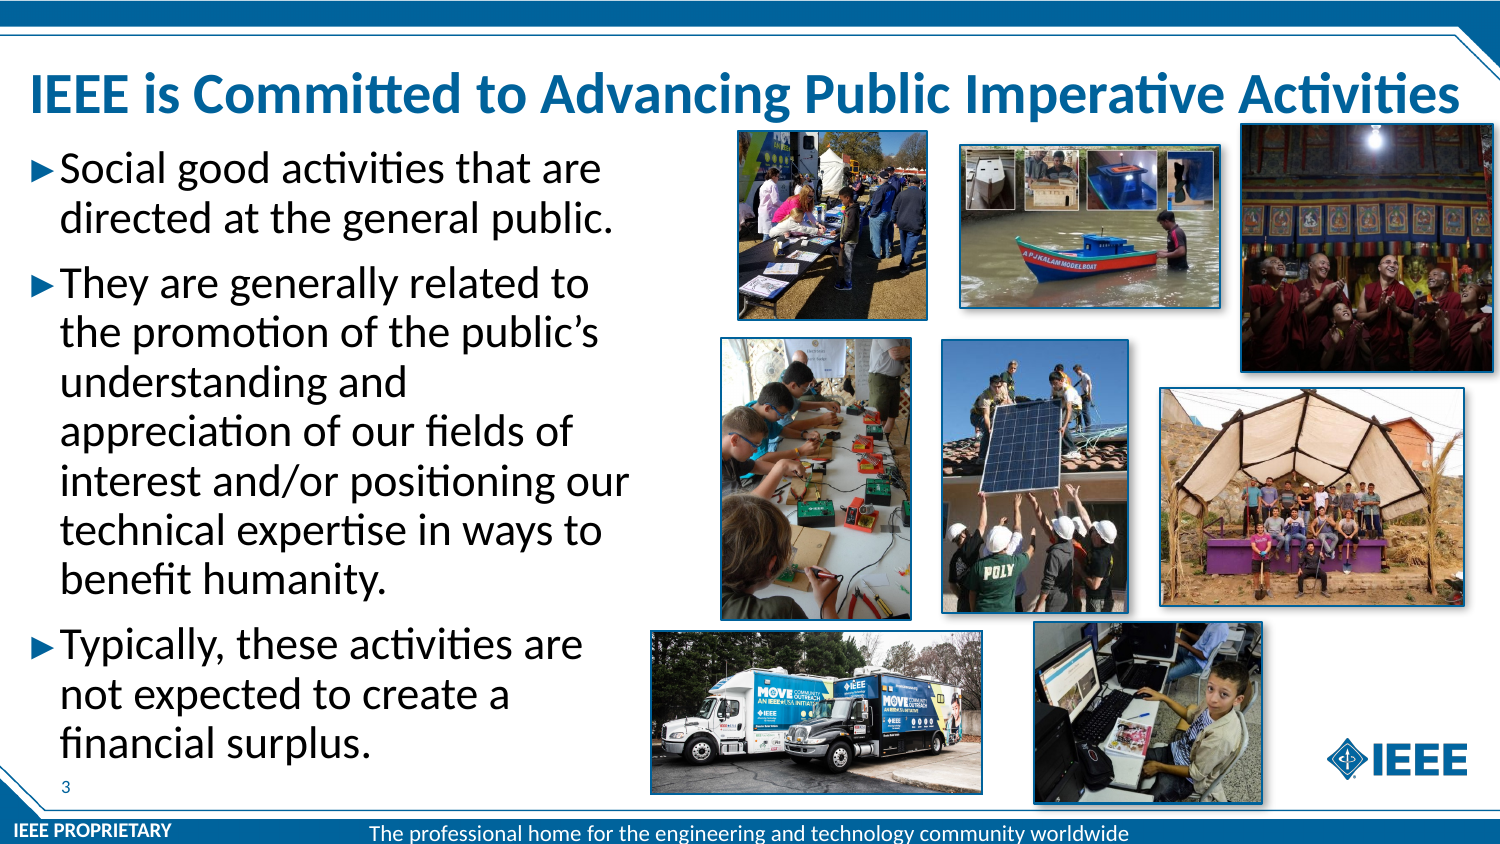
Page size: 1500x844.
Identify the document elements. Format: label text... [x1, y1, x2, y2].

picture [1160, 389, 1463, 605]
picture [0, 738, 1500, 844]
picture [0, 1, 1499, 88]
list Social good activities that are directed at the general public. They are generally related to the promotion of the public’s understanding and appreciation of our fields of interest and/or positioning our technical expertise in ways to benefit humanity. Typically, these activities are not expected to create a financial surplus. [16, 136, 666, 780]
picture [961, 145, 1220, 308]
picture [651, 631, 981, 794]
title IEEE is Committed to Advancing Public Imperative Activities [29, 55, 1500, 124]
picture [943, 340, 1128, 613]
picture [738, 131, 927, 320]
slide_number 2 [46, 763, 127, 809]
picture [722, 338, 910, 619]
picture [1035, 622, 1261, 803]
picture [1241, 124, 1492, 371]
